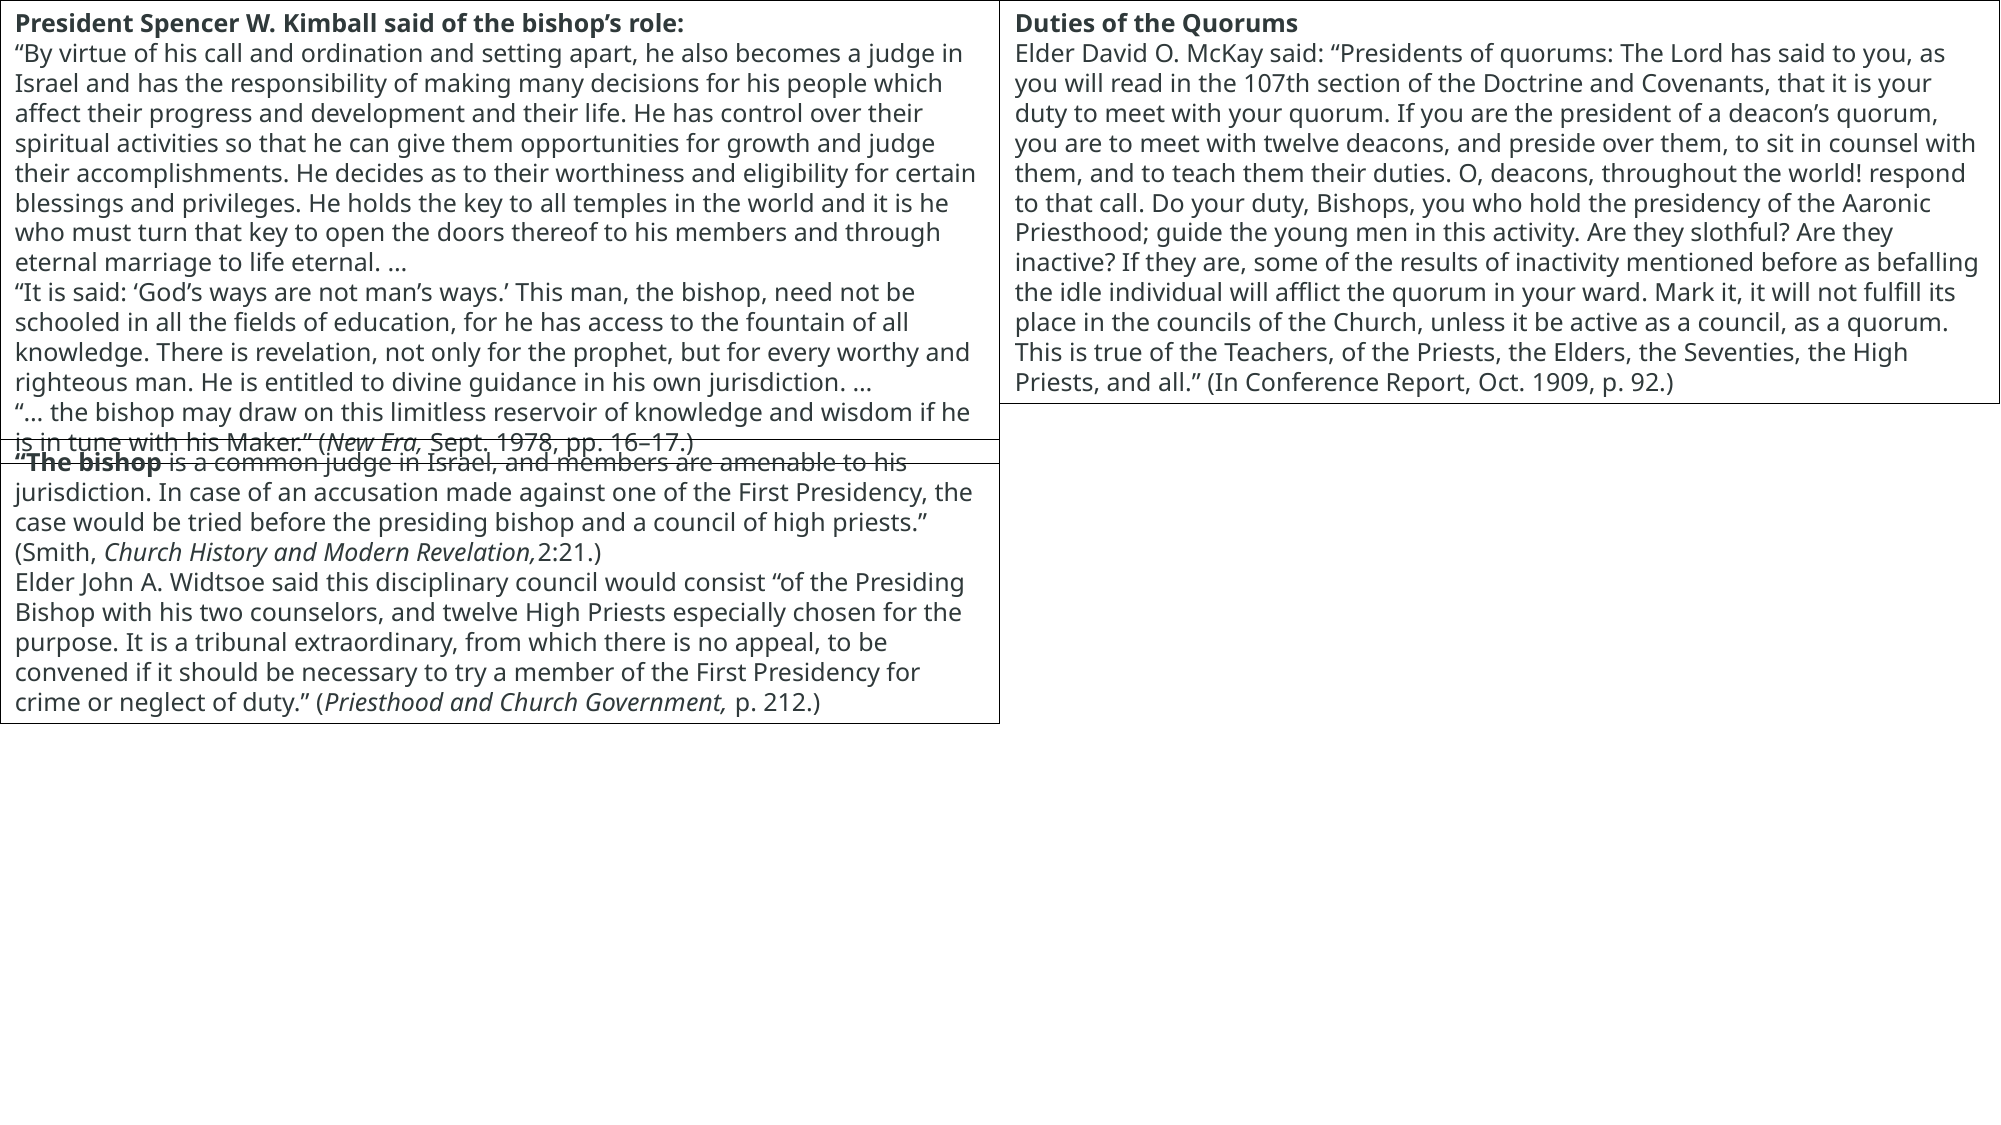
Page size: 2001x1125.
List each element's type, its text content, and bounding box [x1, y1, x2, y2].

text_box Duties of the Quorums Elder David O. McKay said: “Presidents of quorums: The Lord has said to you, as you will read in the 107th section of the Doctrine and Covenants, that it is your duty to meet with your quorum. If you are the president of a deacon’s quorum, you are to meet with twelve deacons, and preside over them, to sit in counsel with them, and to teach them their duties. O, deacons, throughout the world! respond to that call. Do your duty, Bishops, you who hold the presidency of the Aaronic Priesthood; guide the young men in this activity. Are they slothful? Are they inactive? If they are, some of the results of inactivity mentioned before as befalling the idle individual will afflict the quorum in your ward. Mark it, it will not fulfill its place in the councils of the Church, unless it be active as a council, as a quorum. This is true of the Teachers, of the Priests, the Elders, the Seventies, the High Priests, and all.” (In Conference Report, Oct. 1909, p. 92.) [999, 0, 2000, 404]
text_box “The bishop is a common judge in Israel, and members are amenable to his jurisdiction. In case of an accusation made against one of the First Presidency, the case would be tried before the presiding bishop and a council of high priests.” (Smith, Church History and Modern Revelation,2:21.) Elder John A. Widtsoe said this disciplinary council would consist “of the Presiding Bishop with his two counselors, and twelve High Priests especially chosen for the purpose. It is a tribunal extraordinary, from which there is no appeal, to be convened if it should be necessary to try a member of the First Presidency for crime or neglect of duty.” (Priesthood and Church Government, p. 212.) [0, 439, 1000, 724]
text_box President Spencer W. Kimball said of the bishop’s role: “By virtue of his call and ordination and setting apart, he also becomes a judge in Israel and has the responsibility of making many decisions for his people which affect their progress and development and their life. He has control over their spiritual activities so that he can give them opportunities for growth and judge their accomplishments. He decides as to their worthiness and eligibility for certain blessings and privileges. He holds the key to all temples in the world and it is he who must turn that key to open the doors thereof to his members and through eternal marriage to life eternal. … “It is said: ‘God’s ways are not man’s ways.’ This man, the bishop, need not be schooled in all the fields of education, for he has access to the fountain of all knowledge. There is revelation, not only for the prophet, but for every worthy and righteous man. He is entitled to divine guidance in his own jurisdiction. … “… the bishop may draw on this limitless reservoir of knowledge and wisdom if he is in tune with his Maker.” (New Era, Sept. 1978, pp. 16–17.) [0, 0, 1000, 439]
